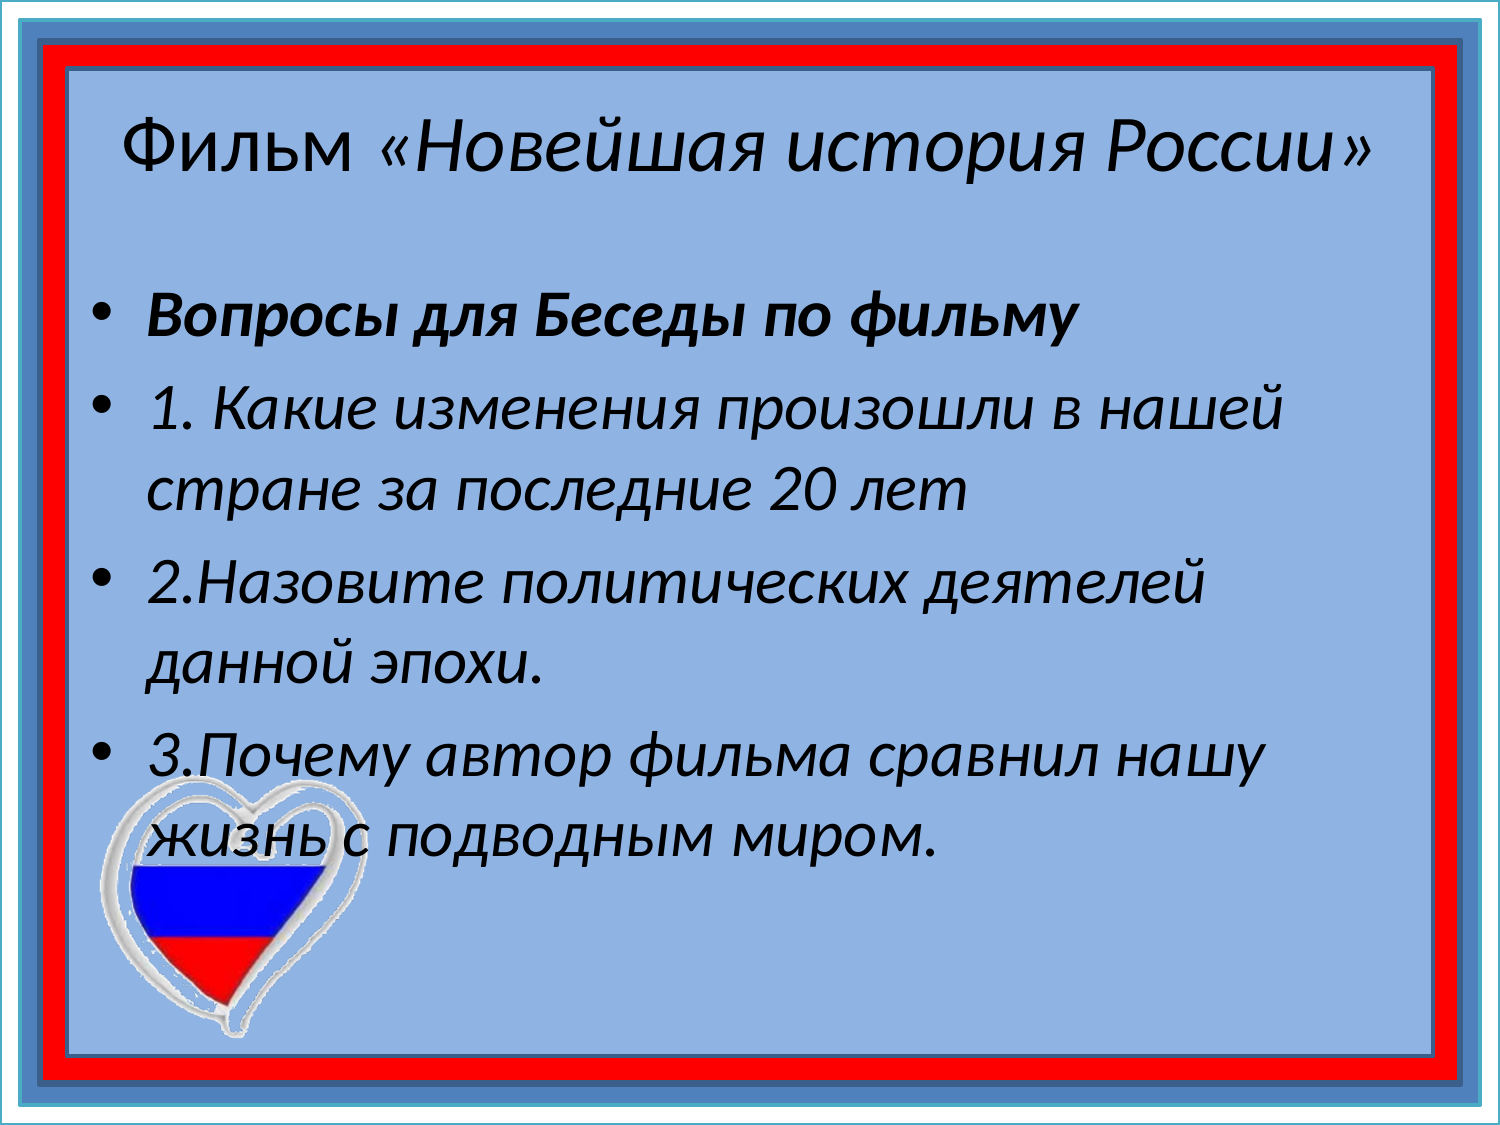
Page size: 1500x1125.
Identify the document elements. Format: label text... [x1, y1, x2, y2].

picture [97, 1005, 371, 1042]
title Фильм «Новейшая история России» [75, 45, 1425, 233]
list Вопросы для Беседы по фильму 1. Какие изменения произошли в нашей стране за последние 20 лет 2.Назовите политических деятелей данной эпохи. 3.Почему автор фильма сравнил нашу жизнь с подводным миром. [75, 262, 1425, 1005]
